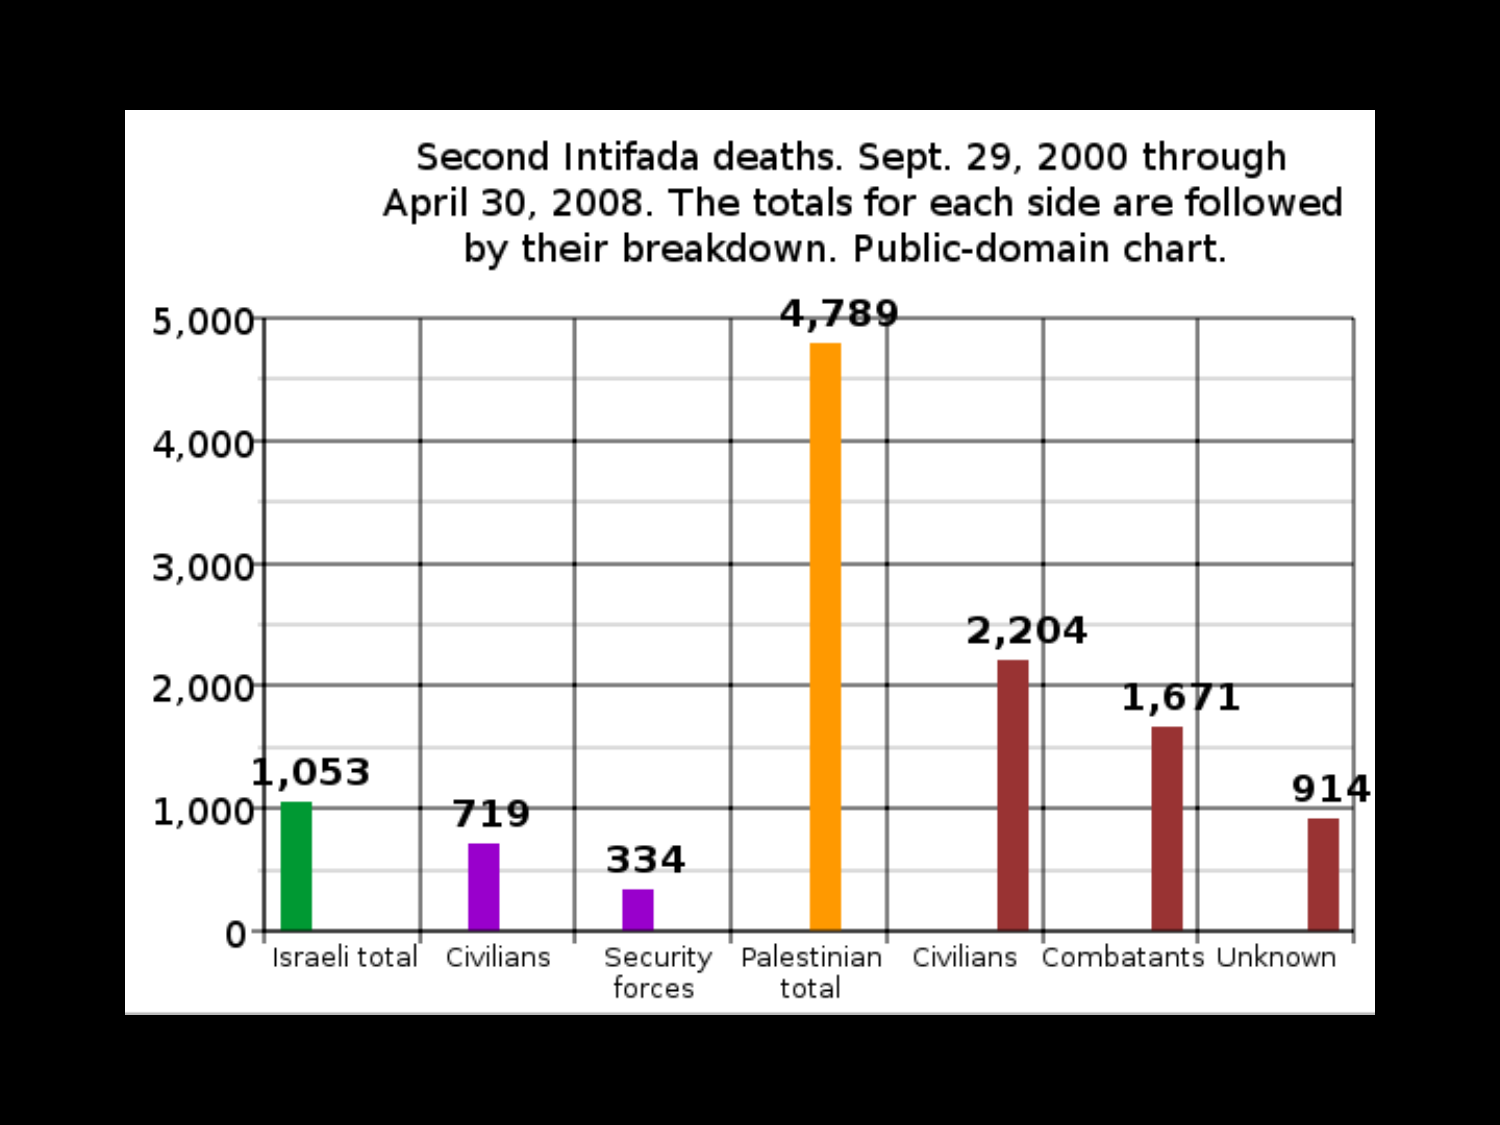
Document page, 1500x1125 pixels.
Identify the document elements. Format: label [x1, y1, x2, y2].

picture [124, 110, 1376, 1015]
